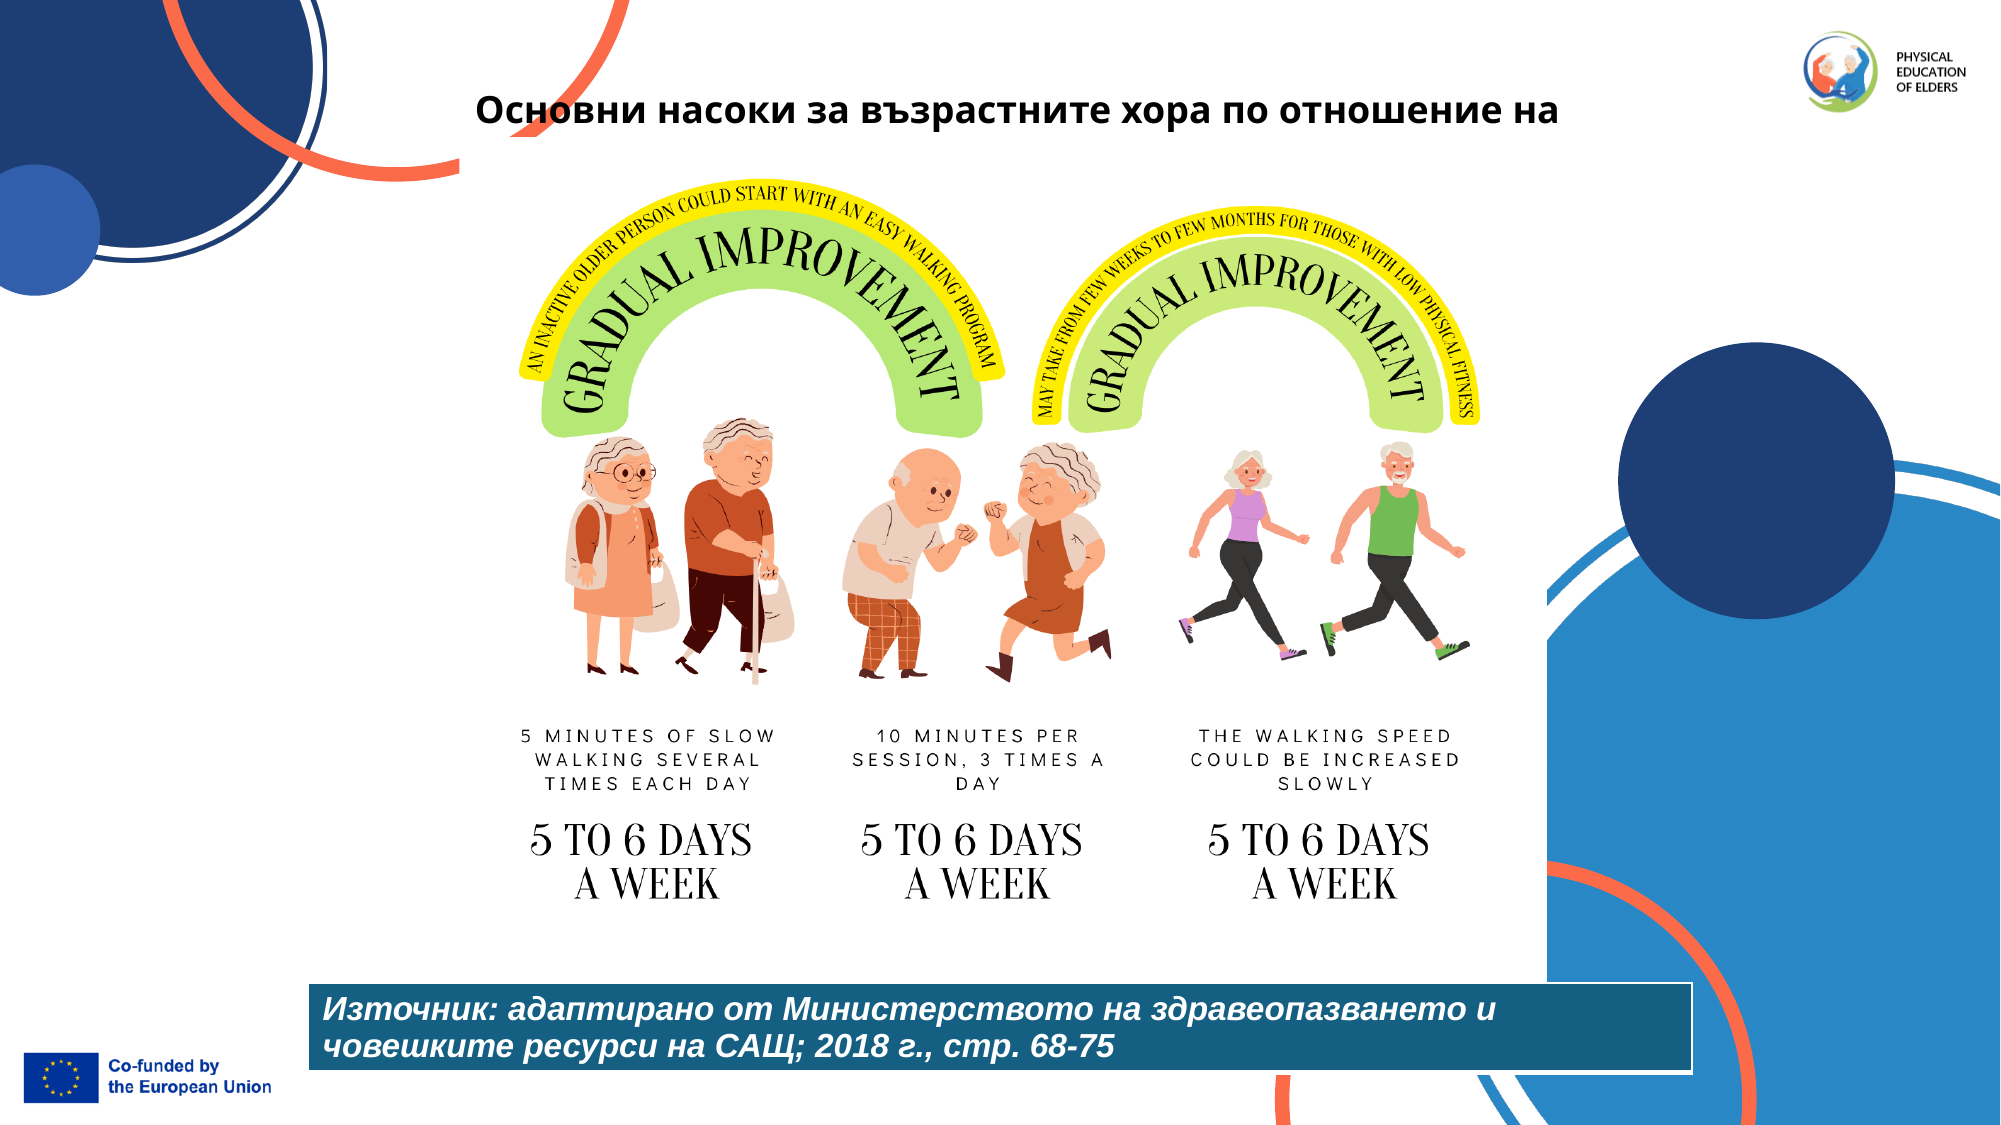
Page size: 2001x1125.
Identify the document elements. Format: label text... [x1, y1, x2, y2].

picture [178, 0, 328, 156]
picture [1791, 23, 1994, 121]
text_box Основни насоки за възрастните хора по отношение на физическата активност [345, 75, 1691, 187]
picture [19, 1048, 281, 1107]
picture [459, 136, 2001, 1125]
table_header Източник: адаптирано от Министерството на здравеопазването и човешките ресурси на САЩ; 2018 г., стр. 68-75 [309, 984, 1691, 1070]
picture [0, 0, 328, 263]
